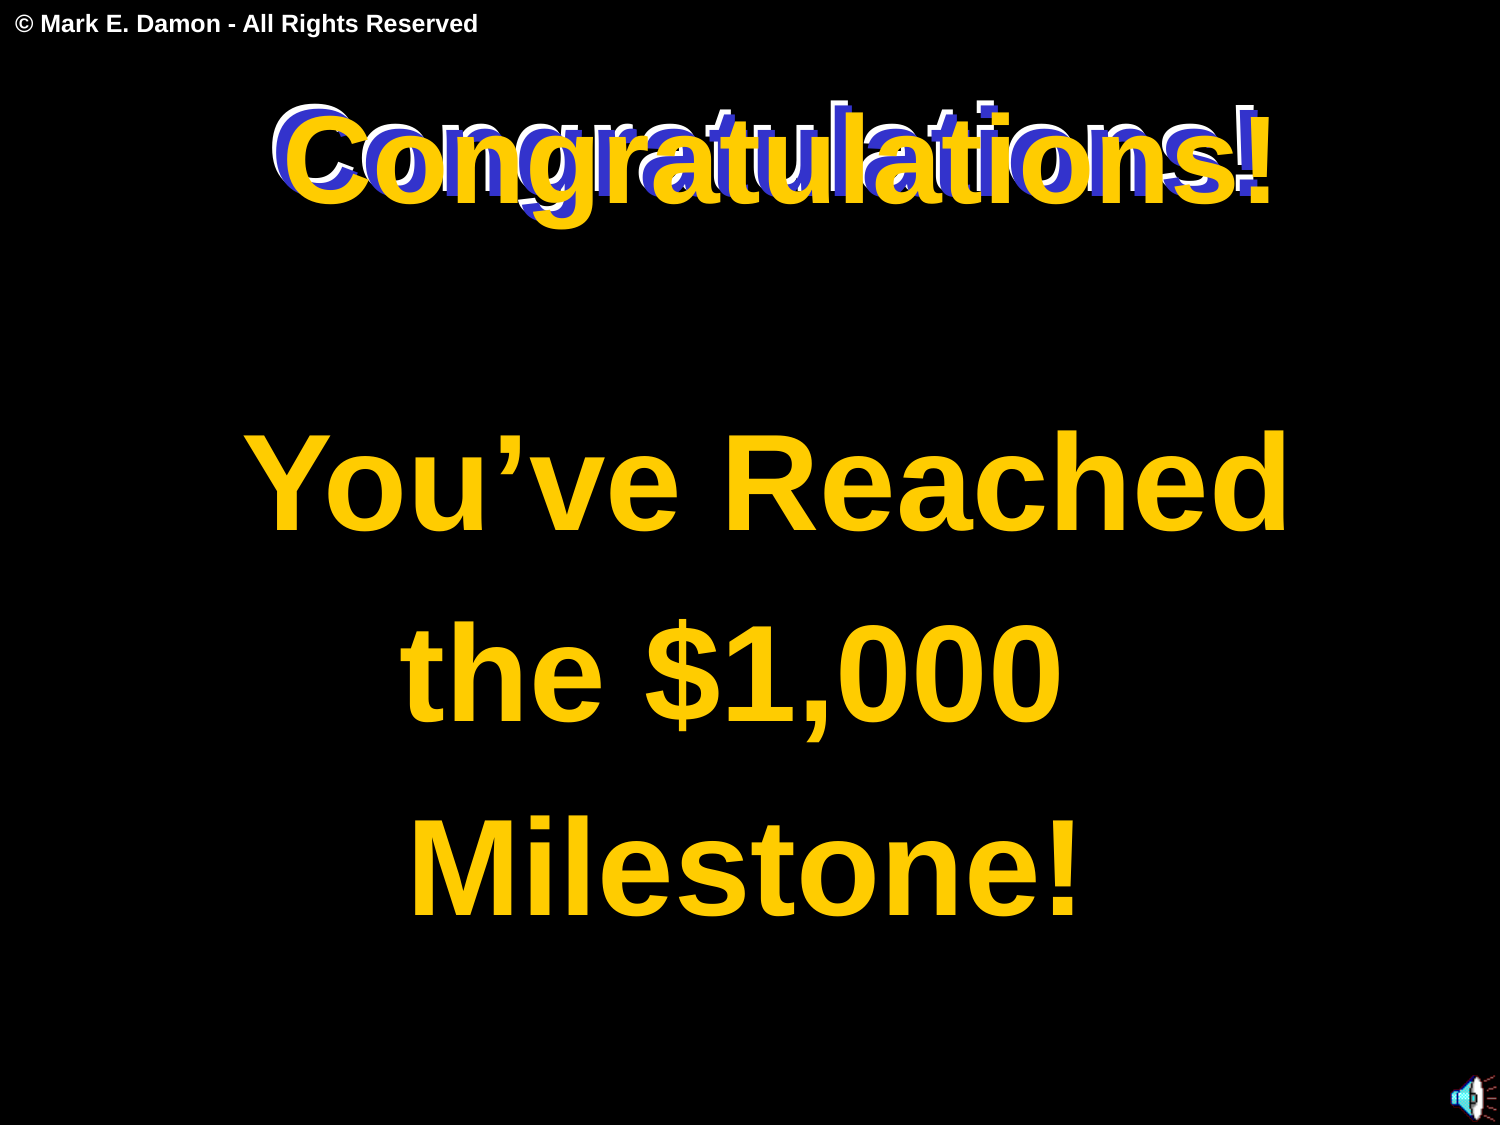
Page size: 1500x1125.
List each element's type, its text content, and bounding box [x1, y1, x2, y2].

text_box You’ve Reached [123, 385, 1412, 567]
text_box Congratulations! [123, 59, 1412, 225]
text_box the $1,000 [384, 575, 1081, 757]
text_box Milestone! [391, 770, 1103, 951]
text_box Congratulations! [138, 70, 1427, 236]
picture [1449, 1074, 1500, 1125]
text_box Congratulations! [127, 63, 1416, 229]
